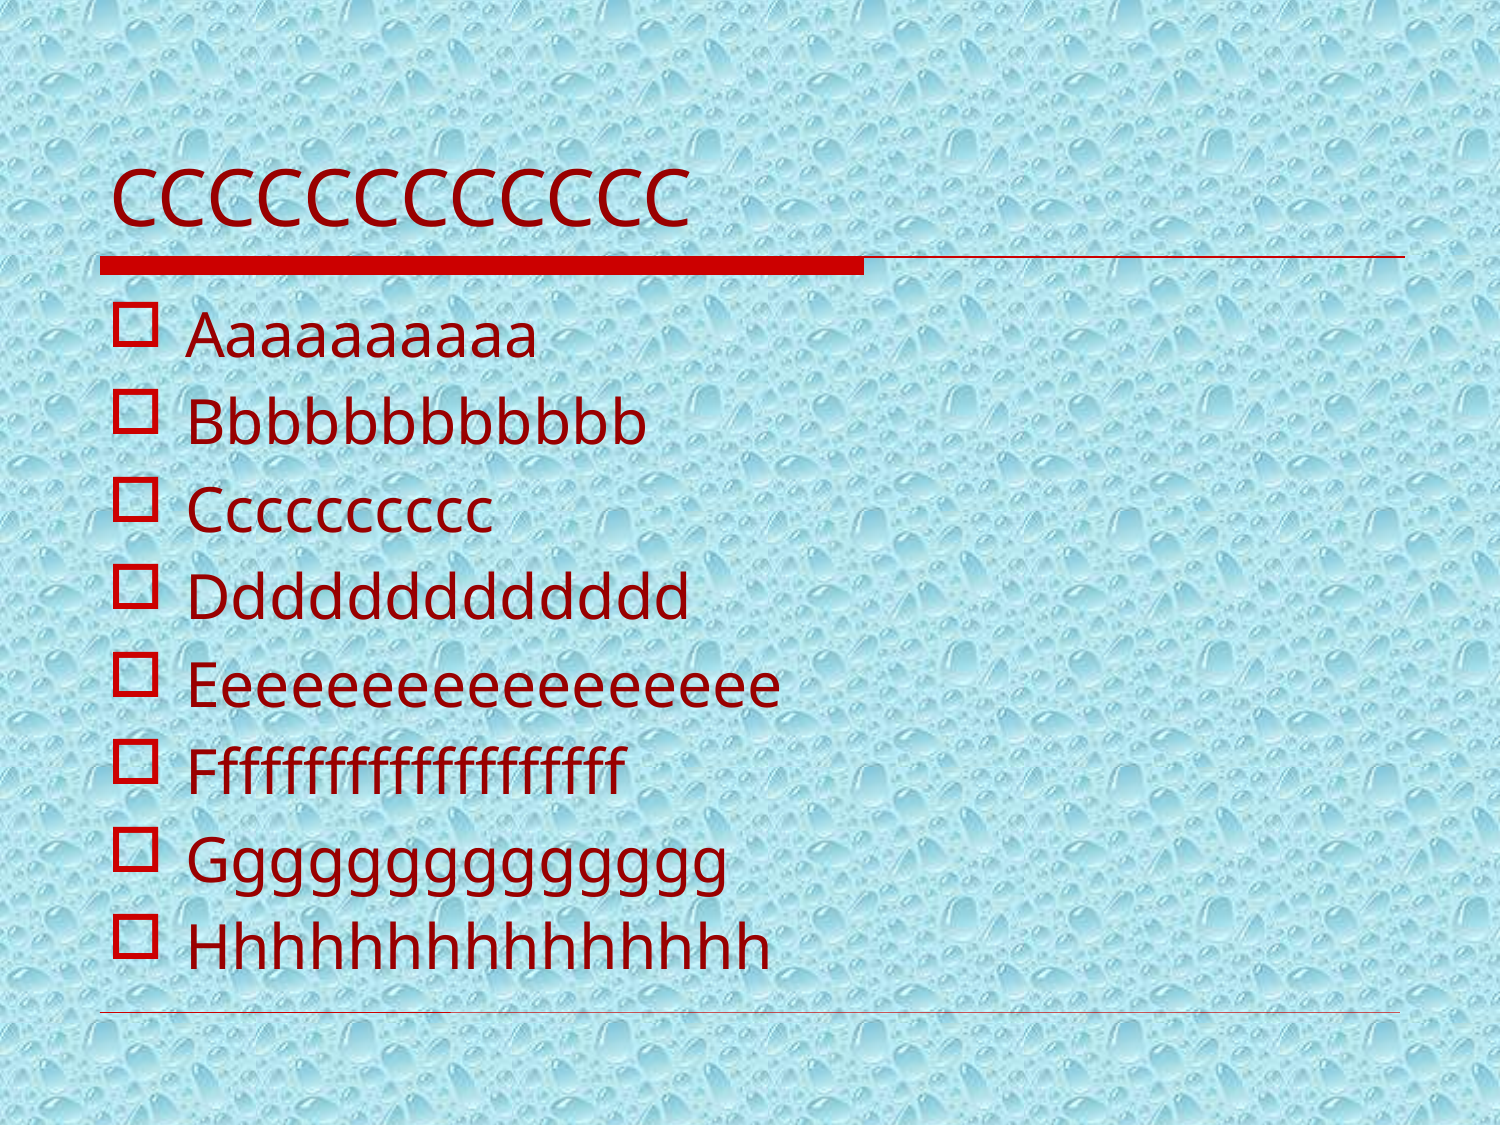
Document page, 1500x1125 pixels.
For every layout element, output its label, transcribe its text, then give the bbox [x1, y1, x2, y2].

list Aaaaaaaaaa Bbbbbbbbbbbb Cccccccccc Ddddddddddddd Eeeeeeeeeeeeeeeee Ffffffffffffffffffff Gggggggggggggg Hhhhhhhhhhhhhhh [92, 287, 1406, 988]
title CCCCCCCCCCCC [93, 49, 1407, 250]
picture [0, 0, 1500, 1125]
